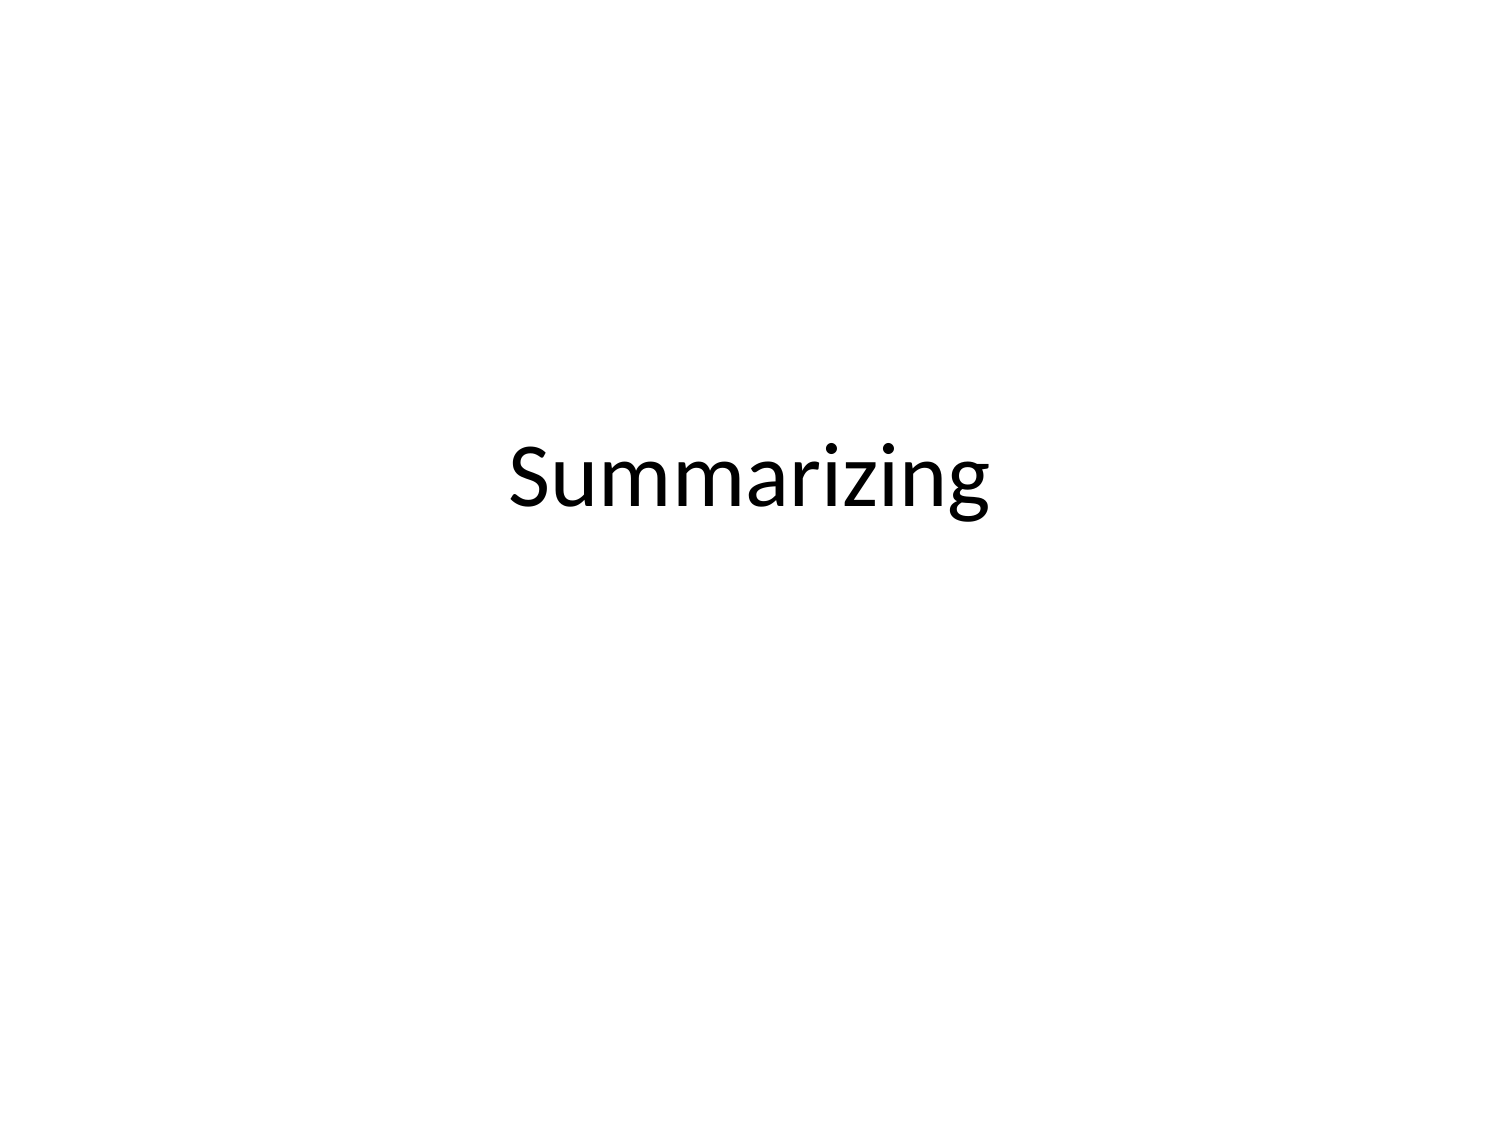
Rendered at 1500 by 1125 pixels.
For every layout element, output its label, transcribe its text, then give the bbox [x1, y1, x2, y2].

title Summarizing [112, 349, 1388, 591]
